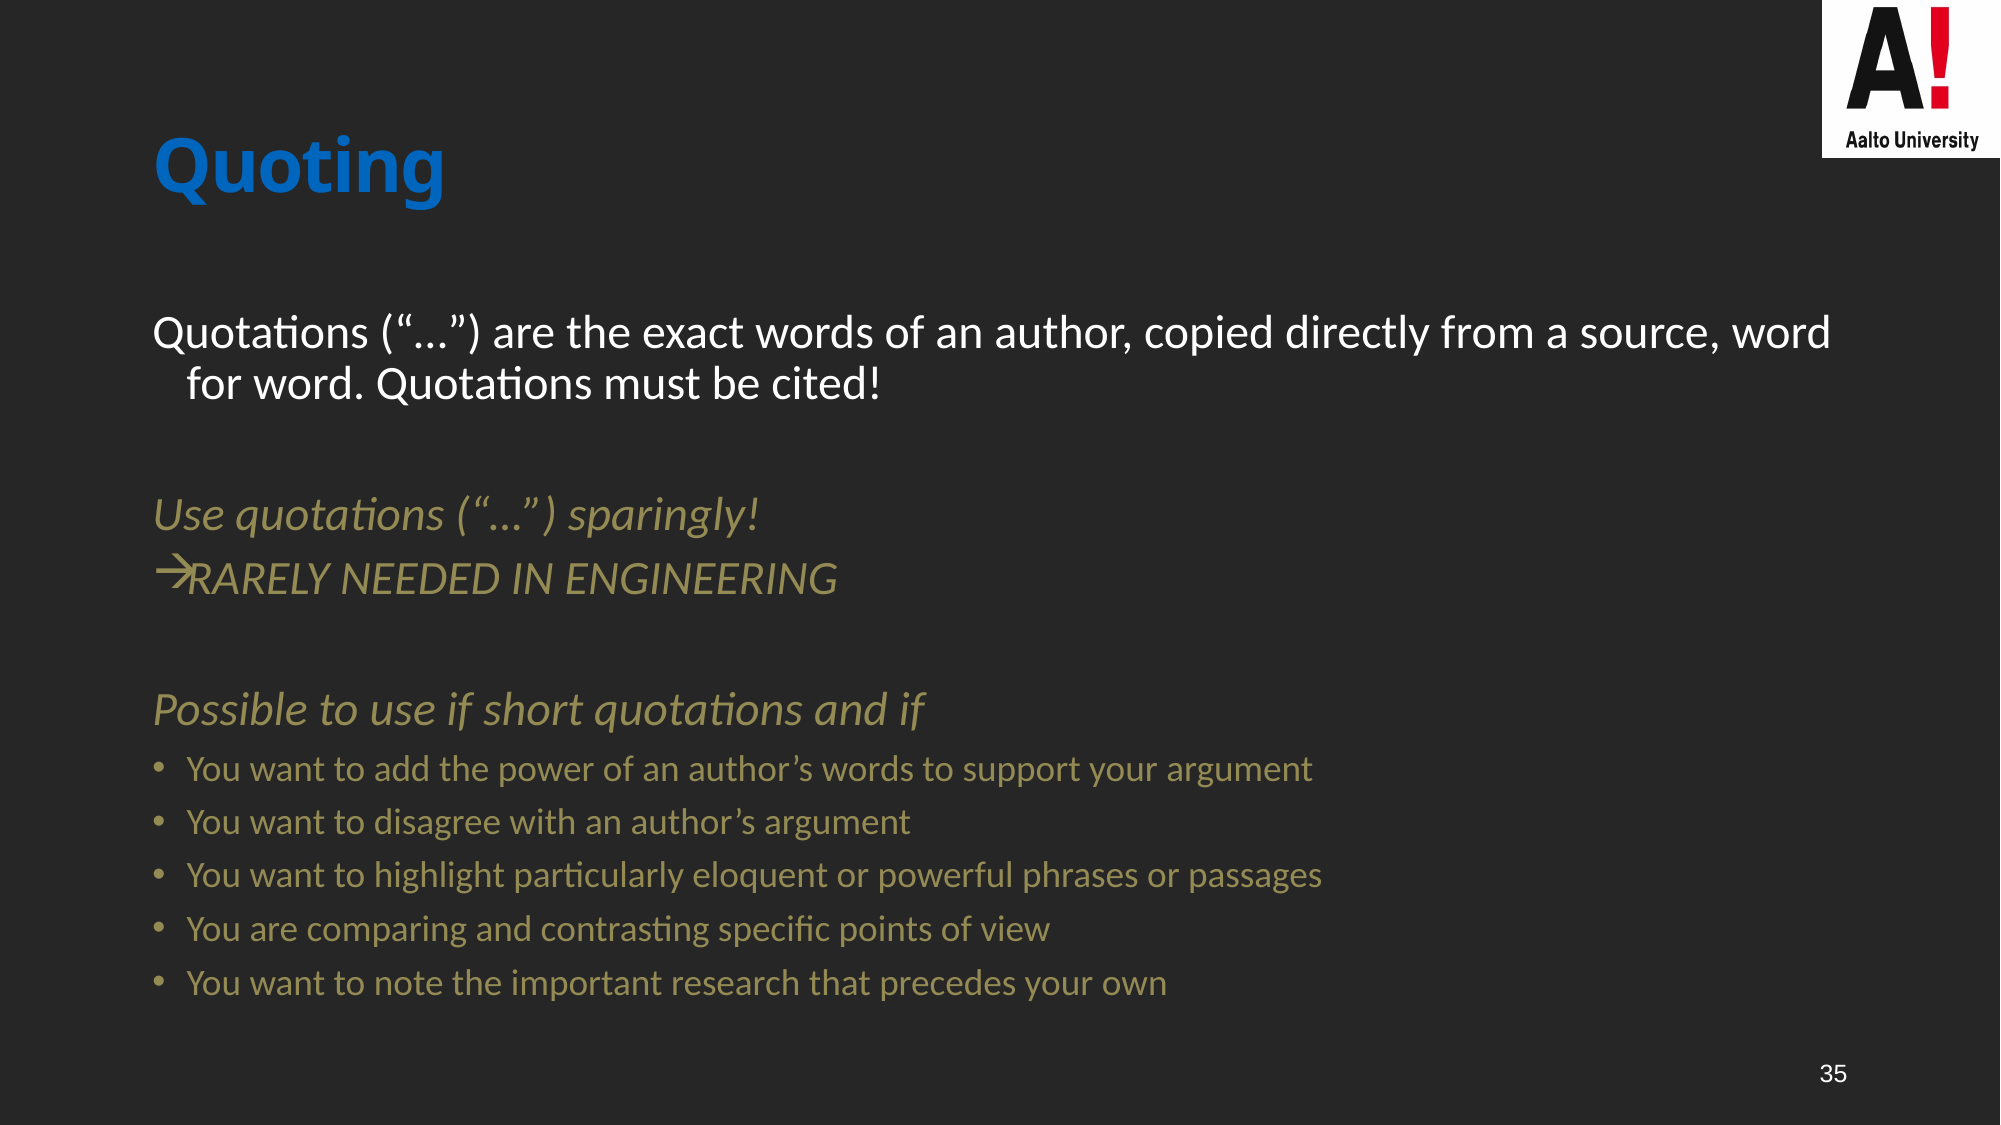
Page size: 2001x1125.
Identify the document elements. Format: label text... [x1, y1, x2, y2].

title Quoting [137, 59, 1863, 278]
slide_number 35 [1412, 1042, 1863, 1103]
picture [1822, 0, 2000, 158]
list Quotations (“…”) are the exact words of an author, copied directly from a source, word for word. Quotations must be cited! Use quotations (“…”) sparingly! RARELY NEEDED IN ENGINEERING Possible to use if short quotations and if You want to add the power of an author’s words to support your argument You want to disagree with an author’s argument You want to highlight particularly eloquent or powerful phrases or passages You are comparing and contrasting specific points of view You want to note the important research that precedes your own [137, 299, 1863, 1014]
